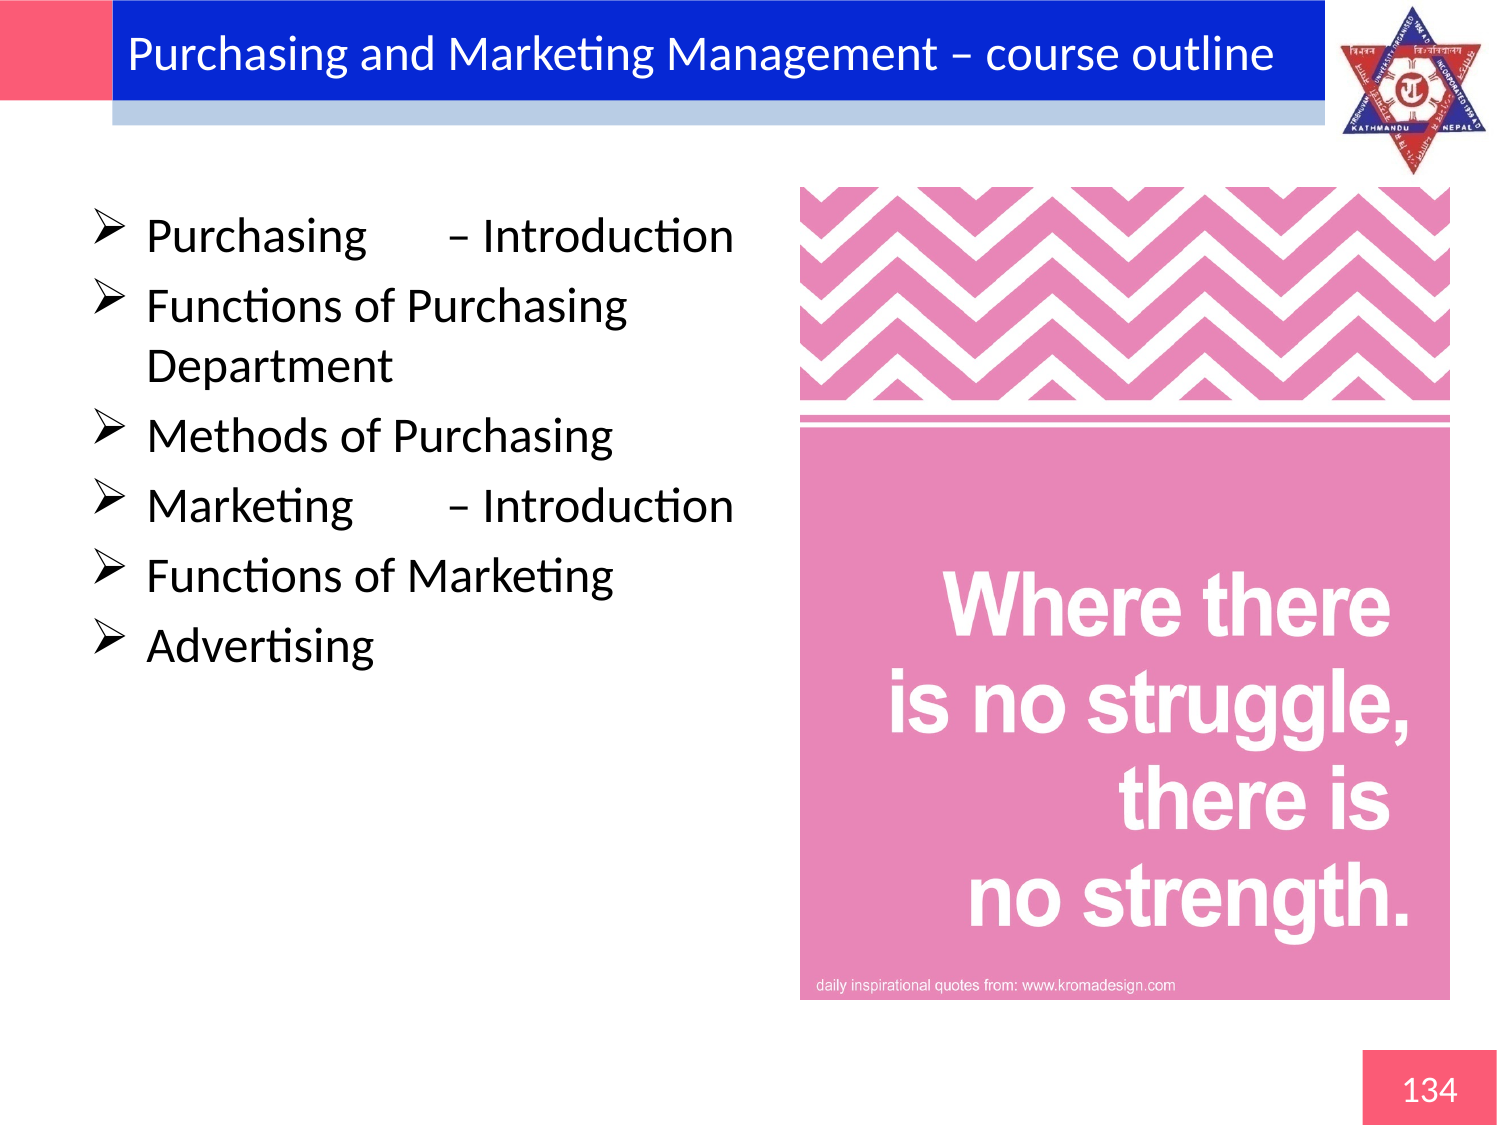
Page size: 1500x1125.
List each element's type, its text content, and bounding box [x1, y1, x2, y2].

title Purchasing and Marketing Management – course outline [112, 0, 1322, 101]
slide_number 134 [1362, 1050, 1497, 1125]
list Purchasing – Introduction Functions of Purchasing Department Methods of Purchasing Marketing – Introduction Functions of Marketing Advertising [75, 195, 763, 1000]
picture [799, 0, 1500, 1001]
